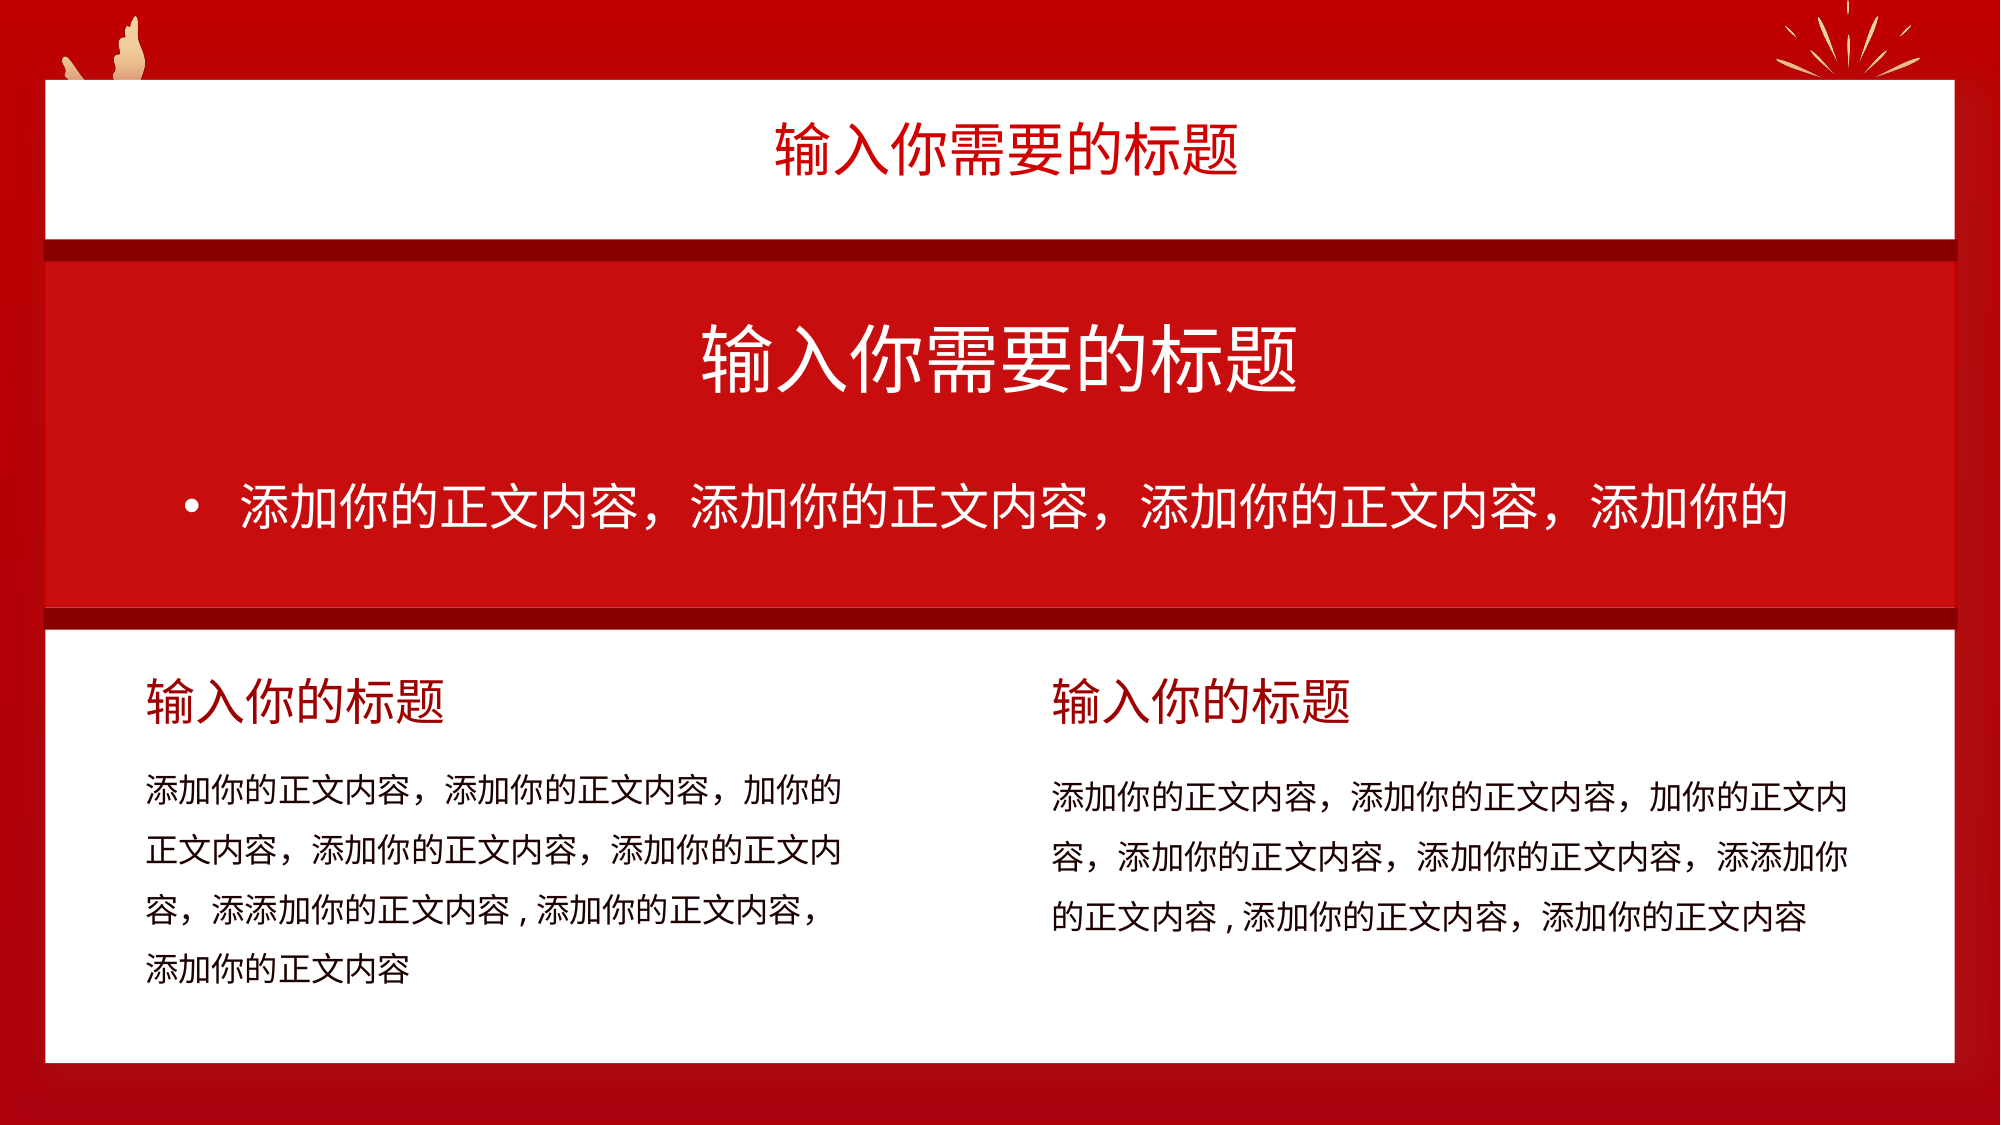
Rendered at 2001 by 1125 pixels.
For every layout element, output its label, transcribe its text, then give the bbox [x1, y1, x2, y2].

picture [1759, 0, 1938, 64]
text_box 输入你的标题 [145, 670, 446, 731]
text_box 输入你的标题 [1051, 670, 1352, 731]
text_box 添加你的正文内容，添加你的正文内容，添加你的正文内容，添加你的 [183, 457, 1817, 536]
text_box 添加你的正文内容，添加你的正文内容，加你的正文内容，添加你的正文内容，添加你的正文内容，添添加你的正文内容,添加你的正文内容，添加你的正文内容 [1051, 756, 1855, 936]
text_box [43, 609, 1959, 631]
picture [62, 16, 192, 67]
text_box [43, 238, 1959, 262]
text_box 添加你的正文内容，添加你的正文内容，加你的正文内容，添加你的正文内容，添加你的正文内容，添添加你的正文内容,添加你的正文内容，添加你的正文内容 [145, 748, 859, 989]
text_box 输入你需要的标题 [699, 312, 1300, 403]
text_box 输入你需要的标题 [759, 105, 1255, 190]
text_box [43, 262, 1959, 609]
